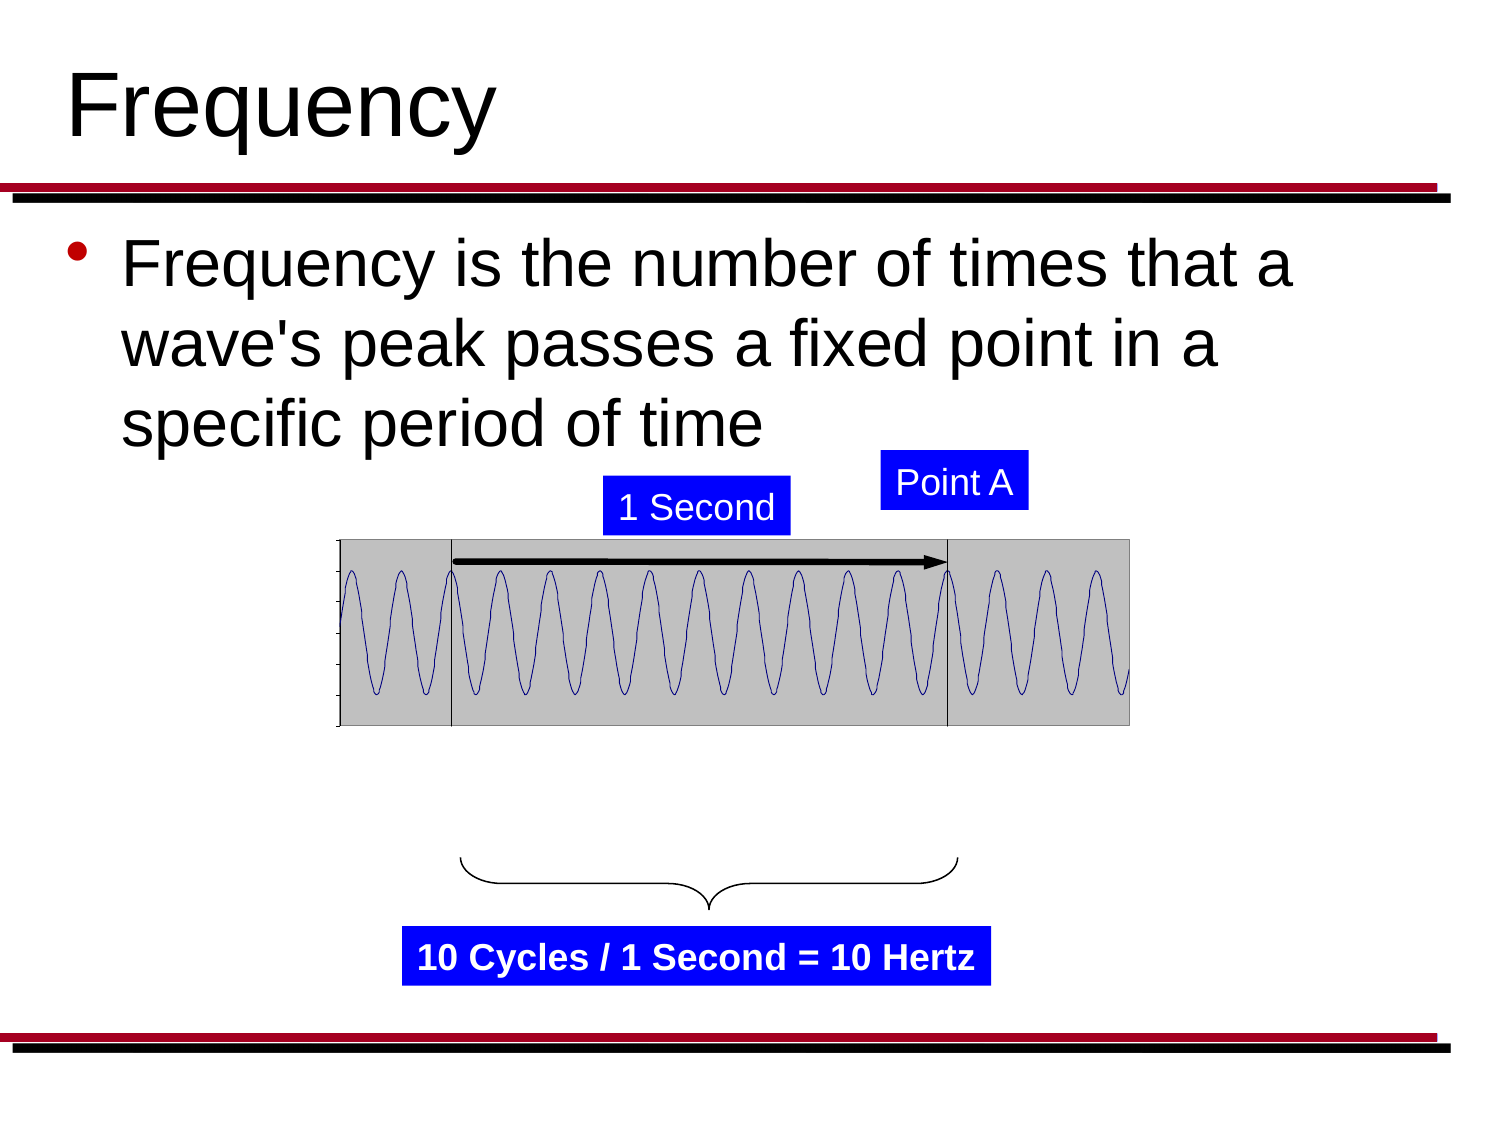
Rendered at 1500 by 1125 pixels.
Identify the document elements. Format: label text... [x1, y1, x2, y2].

list Frequency is the number of times that a wave's peak passes a fixed point in a specific period of time [50, 212, 1425, 1025]
title Frequency [50, 0, 1425, 200]
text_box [324, 449, 1164, 987]
